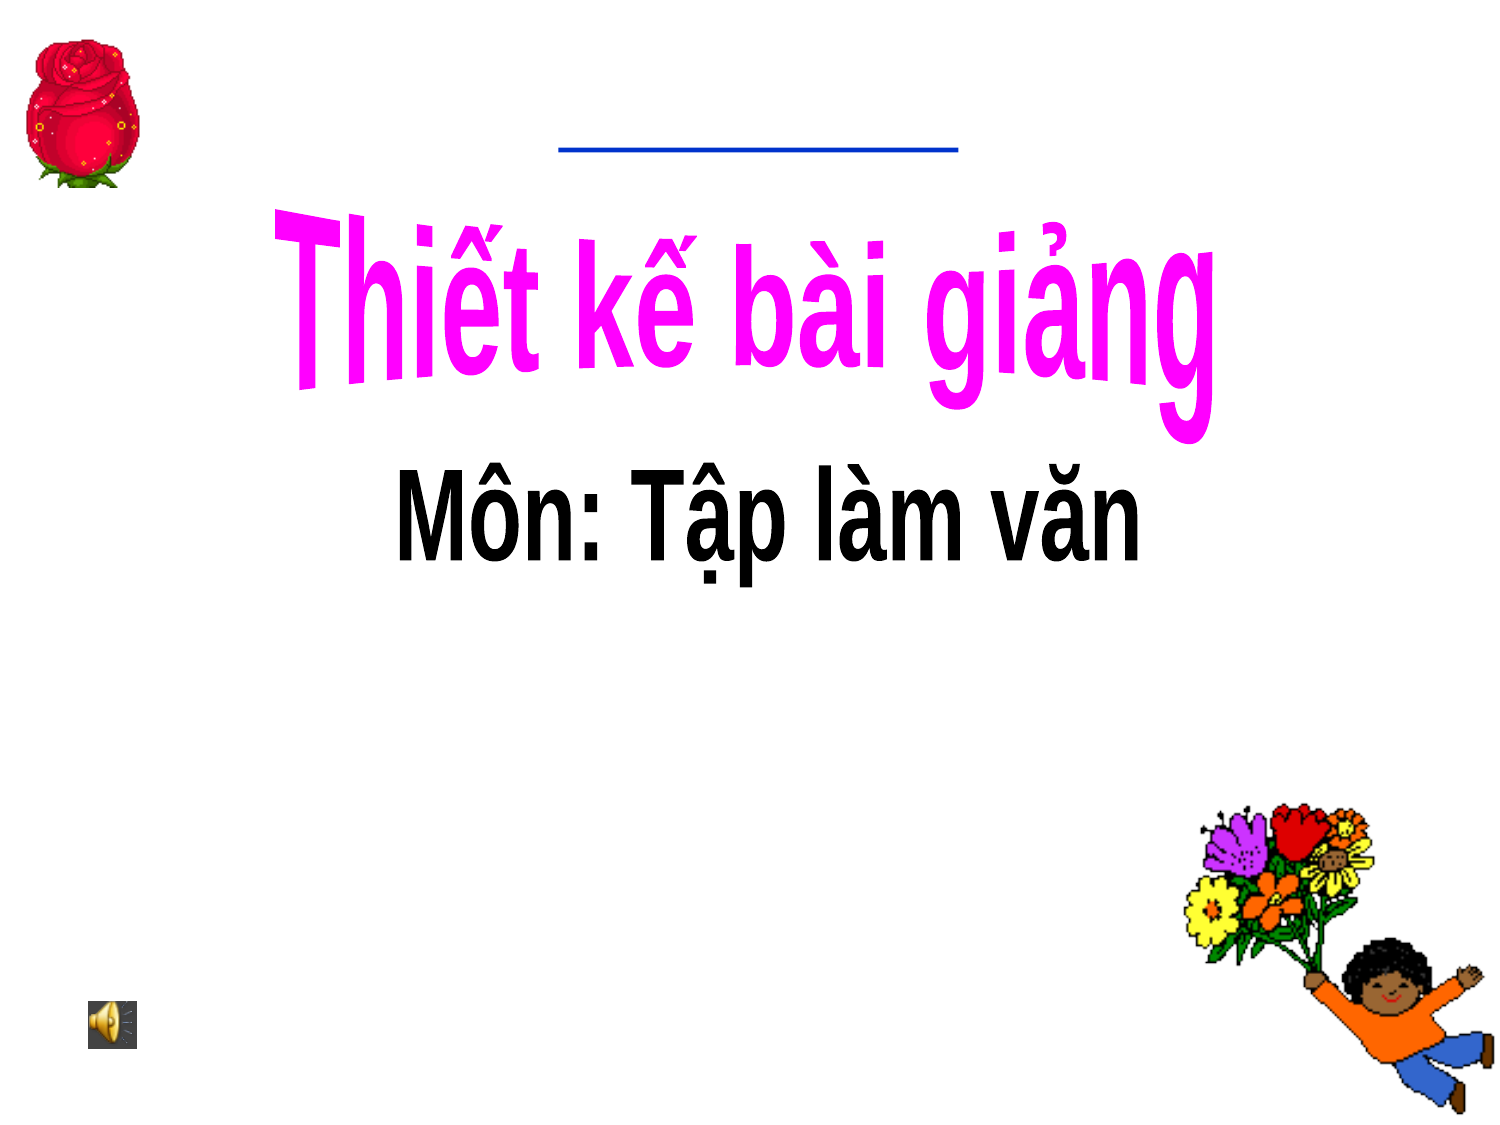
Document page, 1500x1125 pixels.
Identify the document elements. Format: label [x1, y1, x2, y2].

picture [1176, 799, 1500, 1125]
picture [87, 999, 138, 1051]
picture [0, 0, 157, 188]
